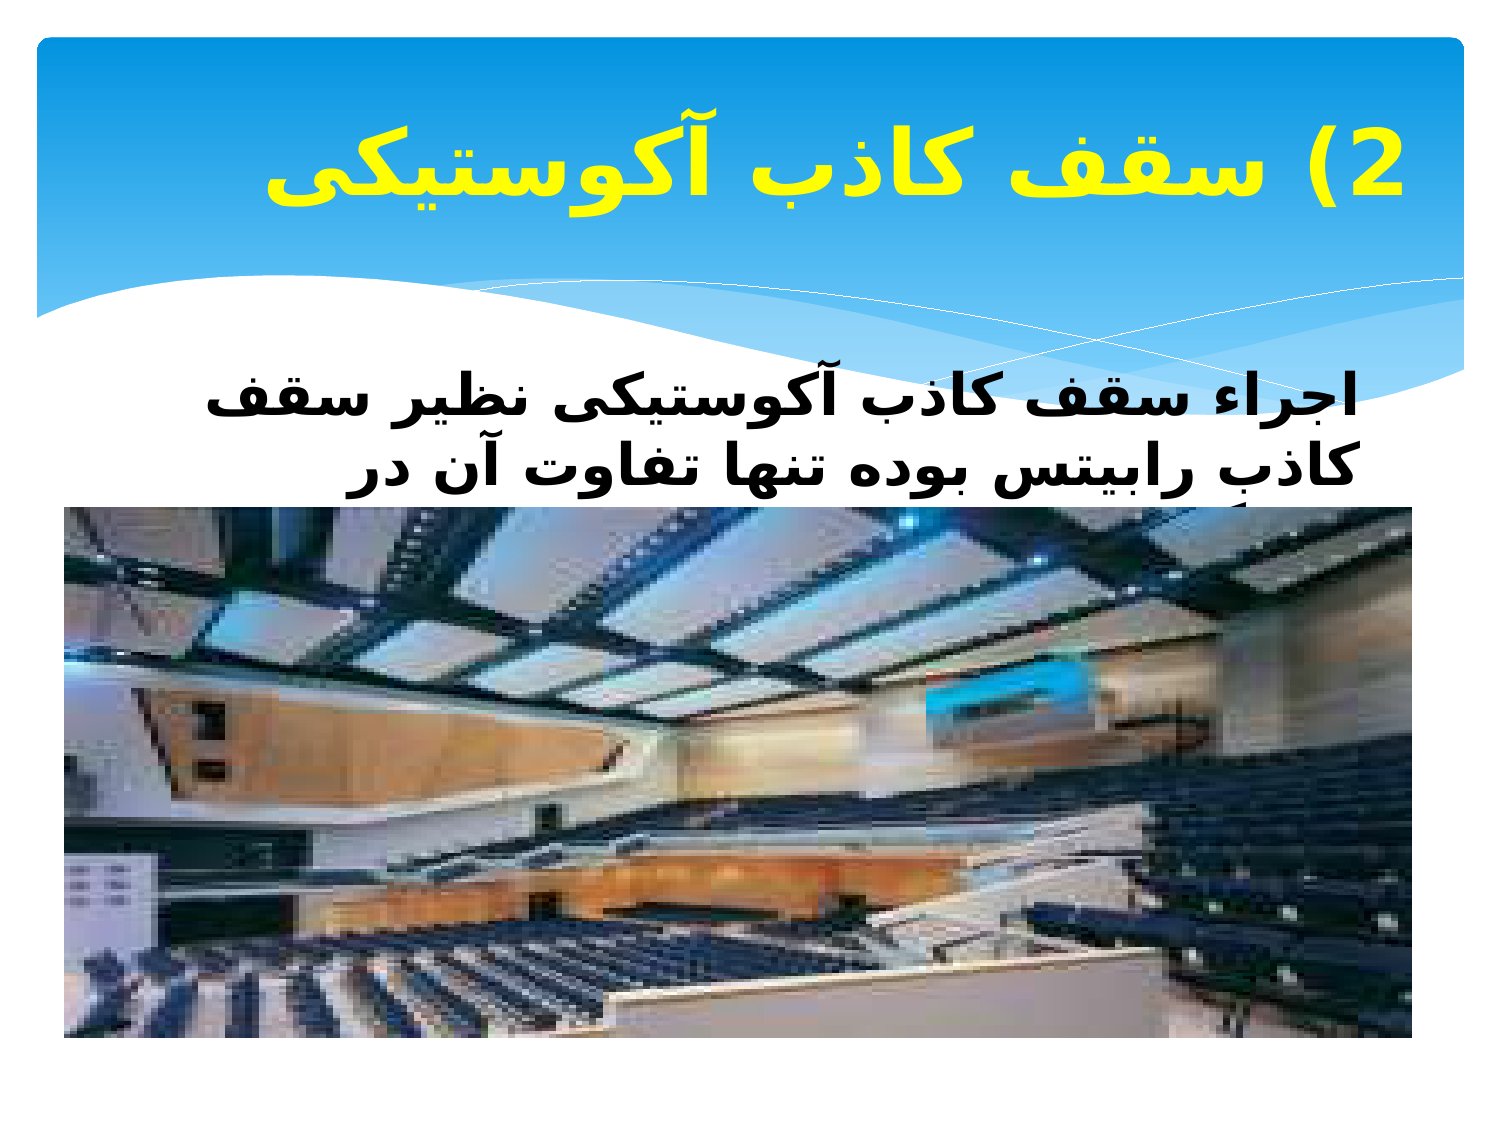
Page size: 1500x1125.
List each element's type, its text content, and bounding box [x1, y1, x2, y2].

list اجراء سقف کاذب آکوستیکی نظیر سقف کاذب رابیتس بوده تنها تفاوت آن در نظرگیری قیدهای نازک در سقف می‌باشد. [53, 349, 1376, 982]
picture [64, 507, 1412, 1038]
title 2) سقف کاذب آکوستیکی [75, 55, 1425, 261]
